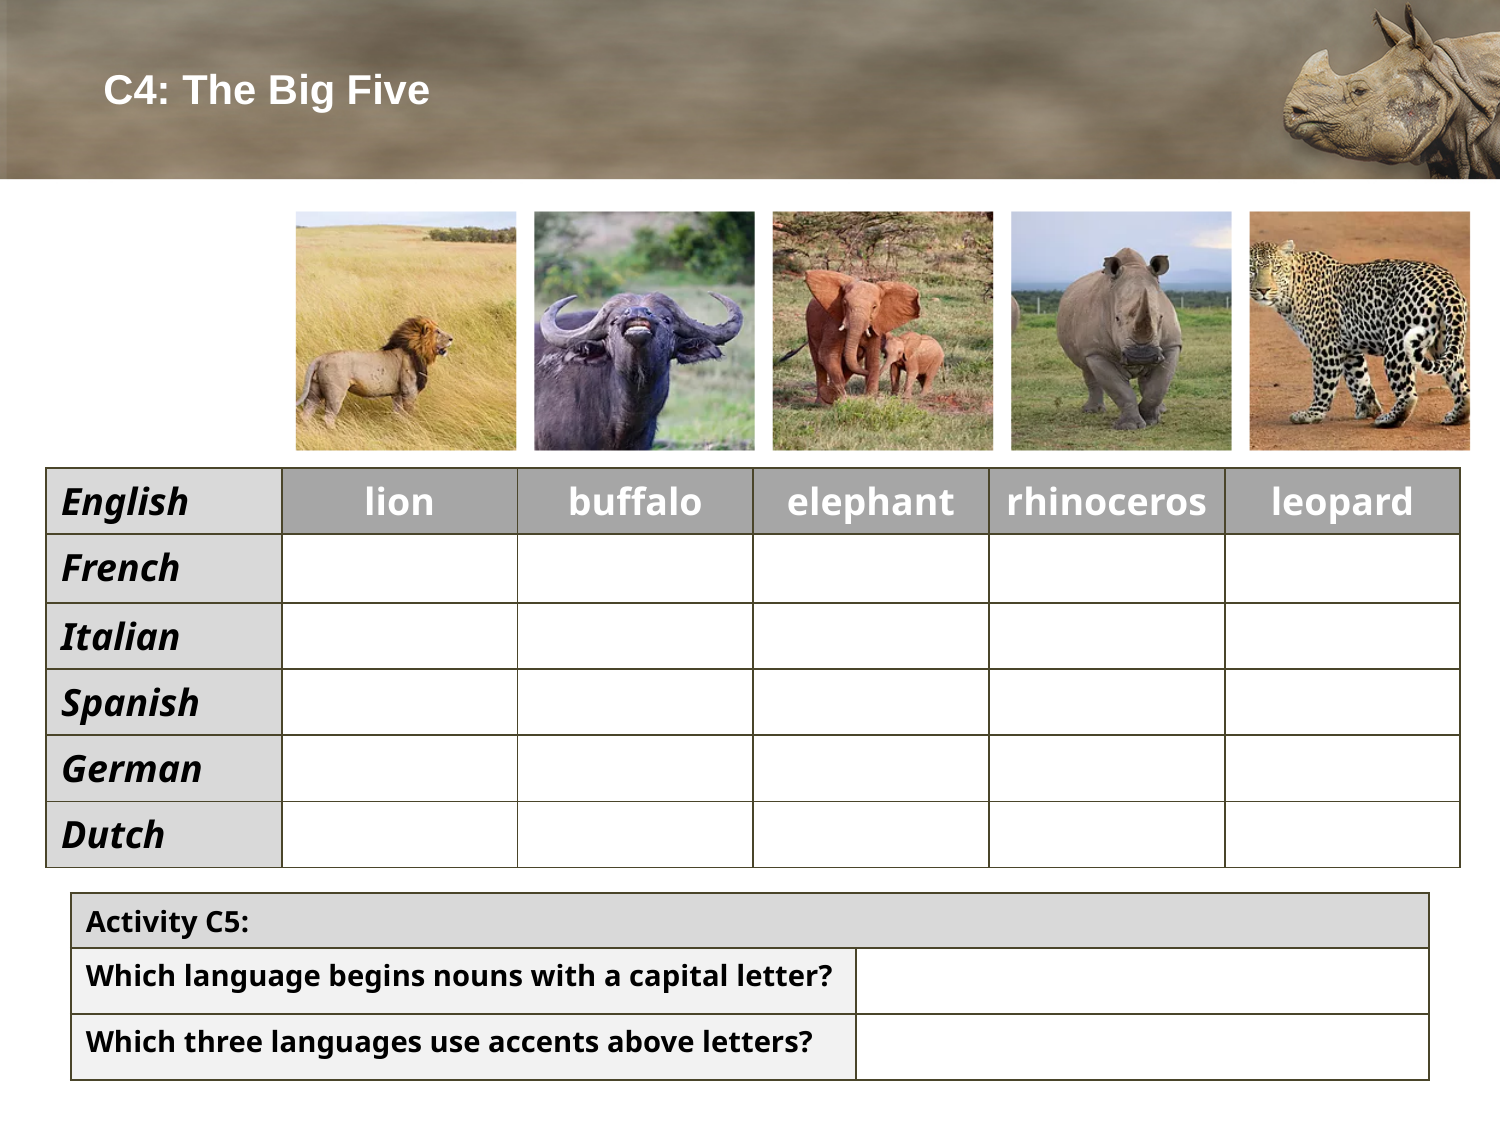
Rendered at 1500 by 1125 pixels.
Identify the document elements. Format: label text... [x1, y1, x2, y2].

table_cell [754, 736, 988, 801]
table_cell [283, 670, 517, 734]
table_cell German [47, 736, 281, 801]
picture [0, 0, 1500, 1125]
table_cell [754, 802, 988, 867]
table_cell [518, 802, 752, 867]
table_cell [1226, 604, 1459, 668]
table_cell [518, 736, 752, 801]
table_cell Italian [47, 604, 281, 668]
text_box [41, 527, 45, 588]
table_cell [283, 535, 517, 602]
table_header lion [283, 490, 517, 533]
table_cell Spanish [47, 670, 281, 734]
table_cell [518, 604, 752, 668]
table_cell [1226, 535, 1459, 602]
table_cell [1226, 736, 1459, 801]
table_cell [283, 736, 517, 801]
table_cell French [47, 535, 281, 602]
table_cell Which language begins nouns with a capital letter? [72, 949, 855, 1013]
table_cell Which three languages use accents above letters? [72, 1015, 855, 1079]
title C4: The Big Five [88, 0, 1500, 176]
table_header buffalo [518, 490, 752, 533]
table_header leopard [1226, 490, 1459, 533]
table_header rhinoceros [990, 490, 1224, 533]
table_cell [518, 670, 752, 734]
table_cell [857, 1015, 1428, 1079]
table_cell [857, 949, 1428, 1013]
table_cell [1226, 670, 1459, 734]
table_cell [1226, 802, 1459, 867]
table_cell [283, 604, 517, 668]
table_cell [990, 802, 1224, 867]
table_header Activity C5: [72, 894, 1428, 947]
table_header English [47, 469, 281, 533]
table_cell [754, 535, 988, 602]
table_cell [283, 802, 517, 867]
table_cell [518, 535, 752, 602]
table_cell Dutch [47, 802, 281, 867]
table_cell [990, 736, 1224, 801]
table_cell [990, 670, 1224, 734]
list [277, 195, 1487, 483]
table_cell [990, 535, 1224, 602]
table_cell [754, 670, 988, 734]
table_cell [990, 604, 1224, 668]
table_header elephant [754, 490, 988, 533]
table_cell [754, 604, 988, 668]
